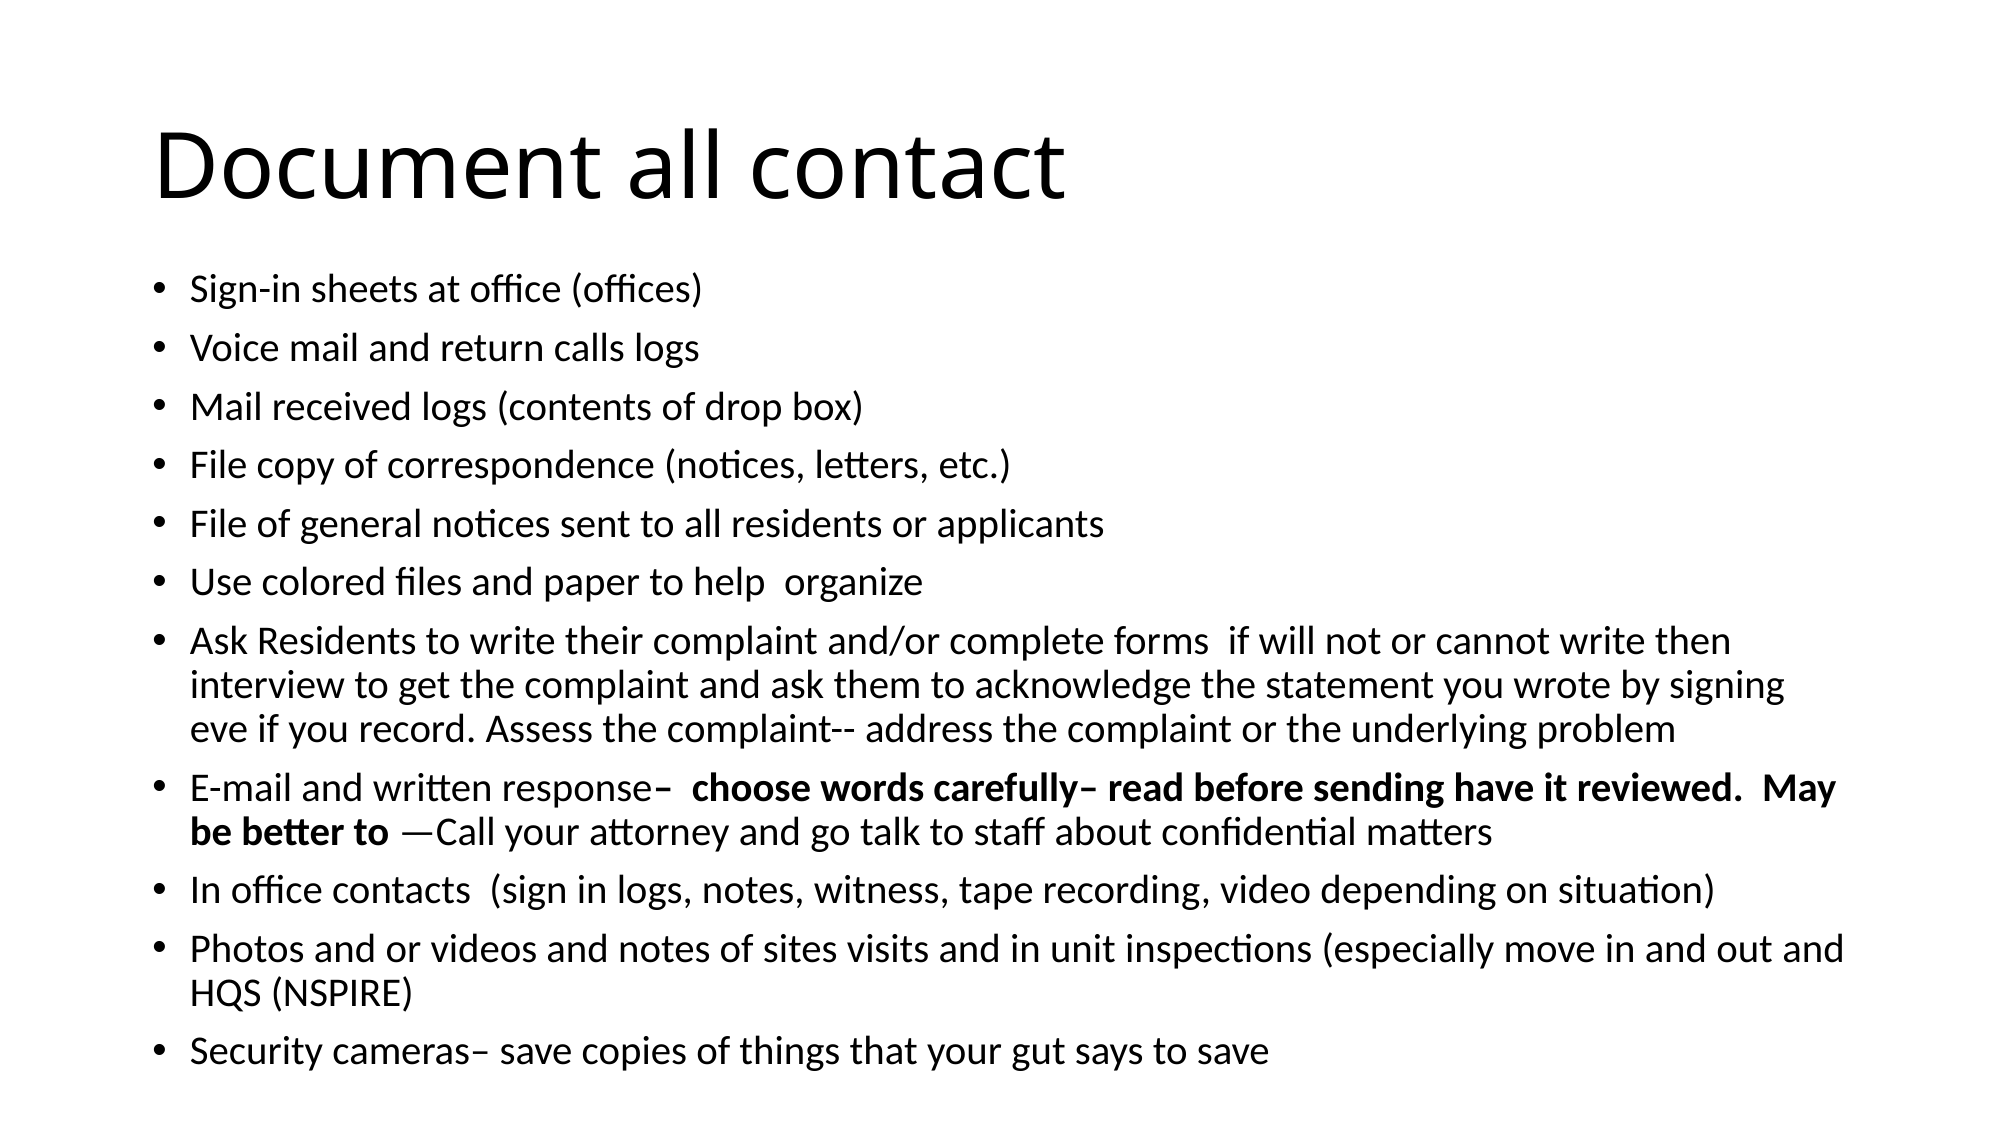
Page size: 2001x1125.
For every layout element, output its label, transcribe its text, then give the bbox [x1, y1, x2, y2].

list Sign-in sheets at office (offices) Voice mail and return calls logs Mail received logs (contents of drop box) File copy of correspondence (notices, letters, etc.) File of general notices sent to all residents or applicants Use colored files and paper to help organize Ask Residents to write their complaint and/or complete forms if will not or cannot write then interview to get the complaint and ask them to acknowledge the statement you wrote by signing eve if you record. Assess the complaint-- address the complaint or the underlying problem E-mail and written response– choose words carefully– read before sending have it reviewed. May be better to —Call your attorney and go talk to staff about confidential matters In office contacts (sign in logs, notes, witness, tape recording, video depending on situation) Photos and or videos and notes of sites visits and in unit inspections (especially move in and out and HQS (NSPIRE) Security cameras– save copies of things that your gut says to save [137, 260, 1863, 1094]
title Document all contact [137, 59, 1863, 260]
